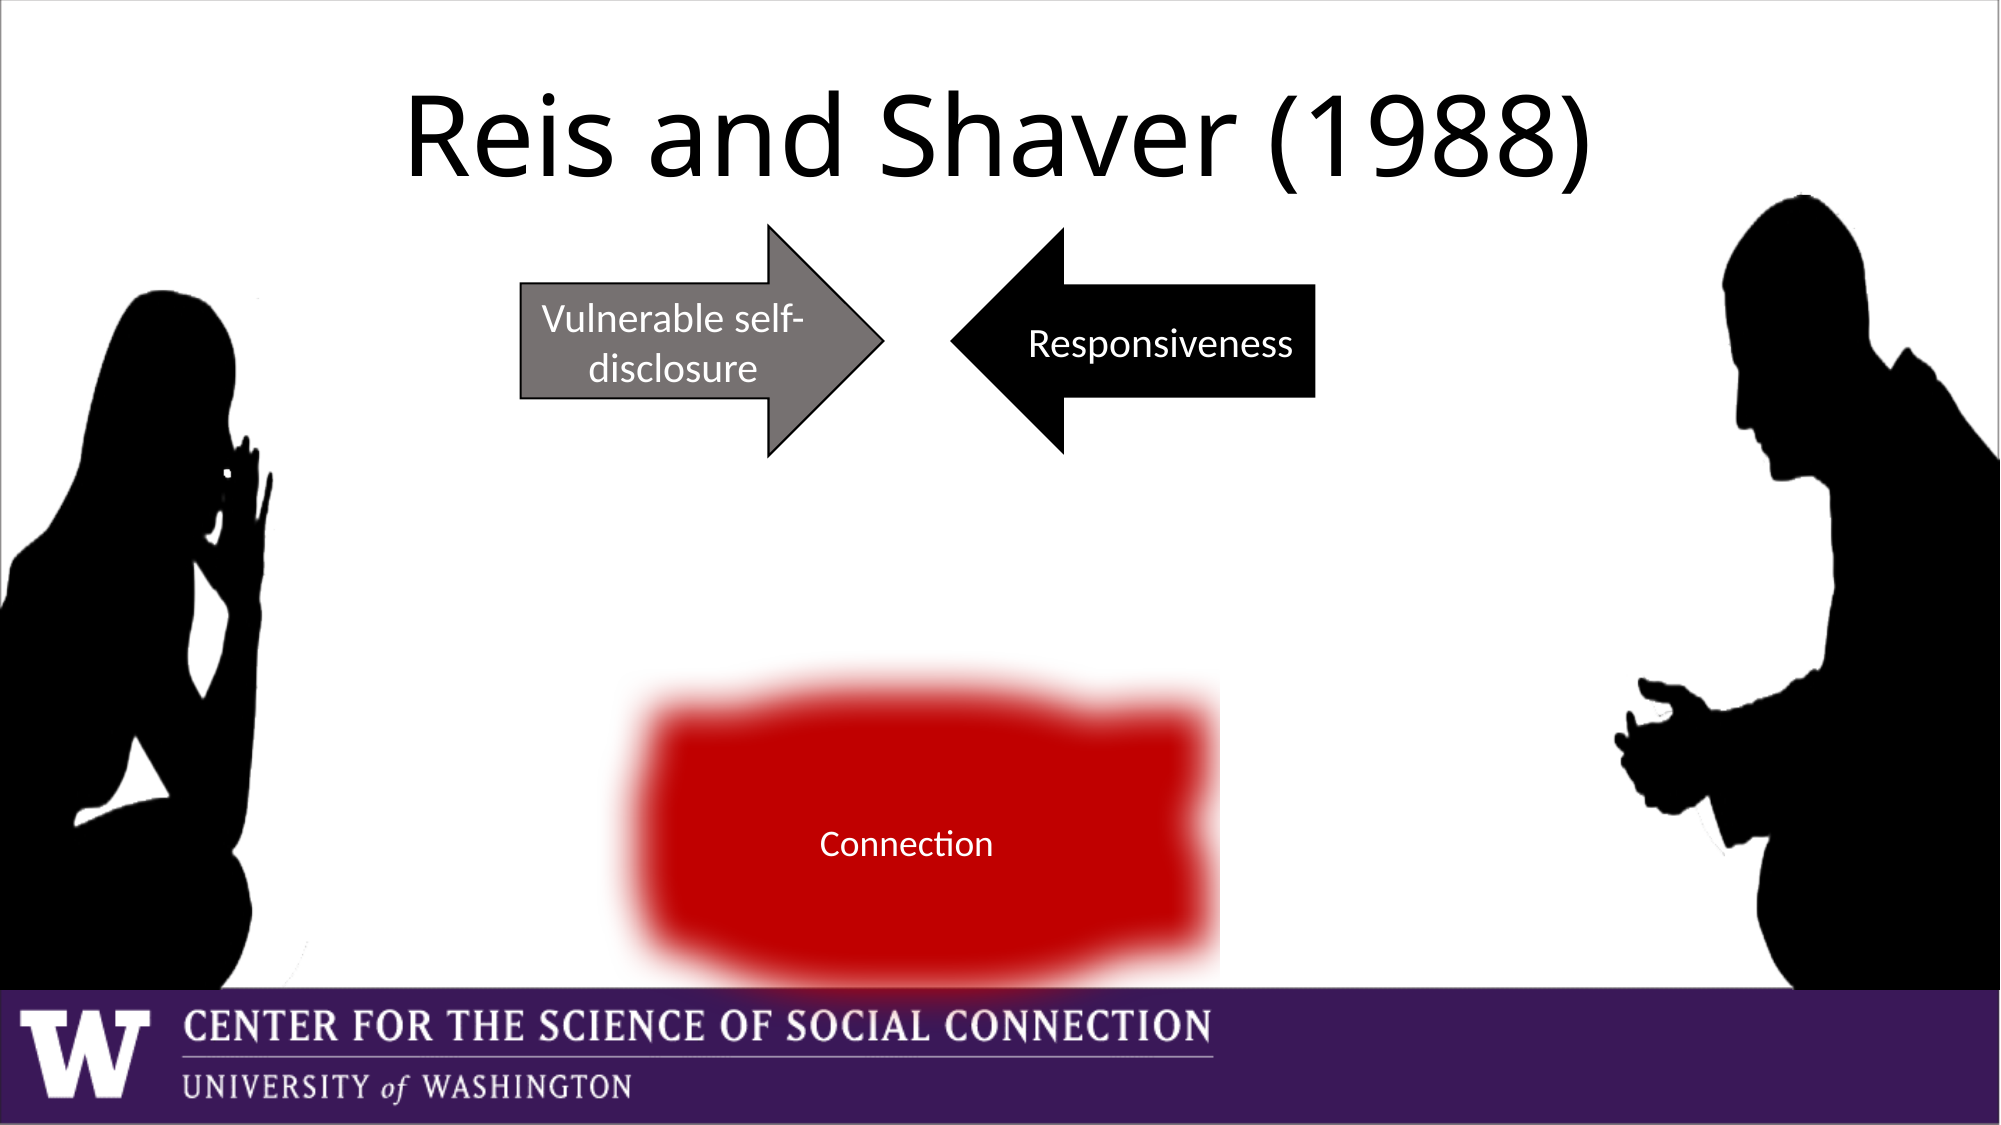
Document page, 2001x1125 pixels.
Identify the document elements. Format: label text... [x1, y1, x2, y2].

text_box Responsiveness [950, 227, 1316, 455]
text_box Vulnerable self-disclosure [519, 223, 885, 459]
text_box Connection [678, 731, 1136, 951]
picture [0, 0, 2001, 1125]
title Reis and Shaver (1988) [135, 30, 1452, 249]
